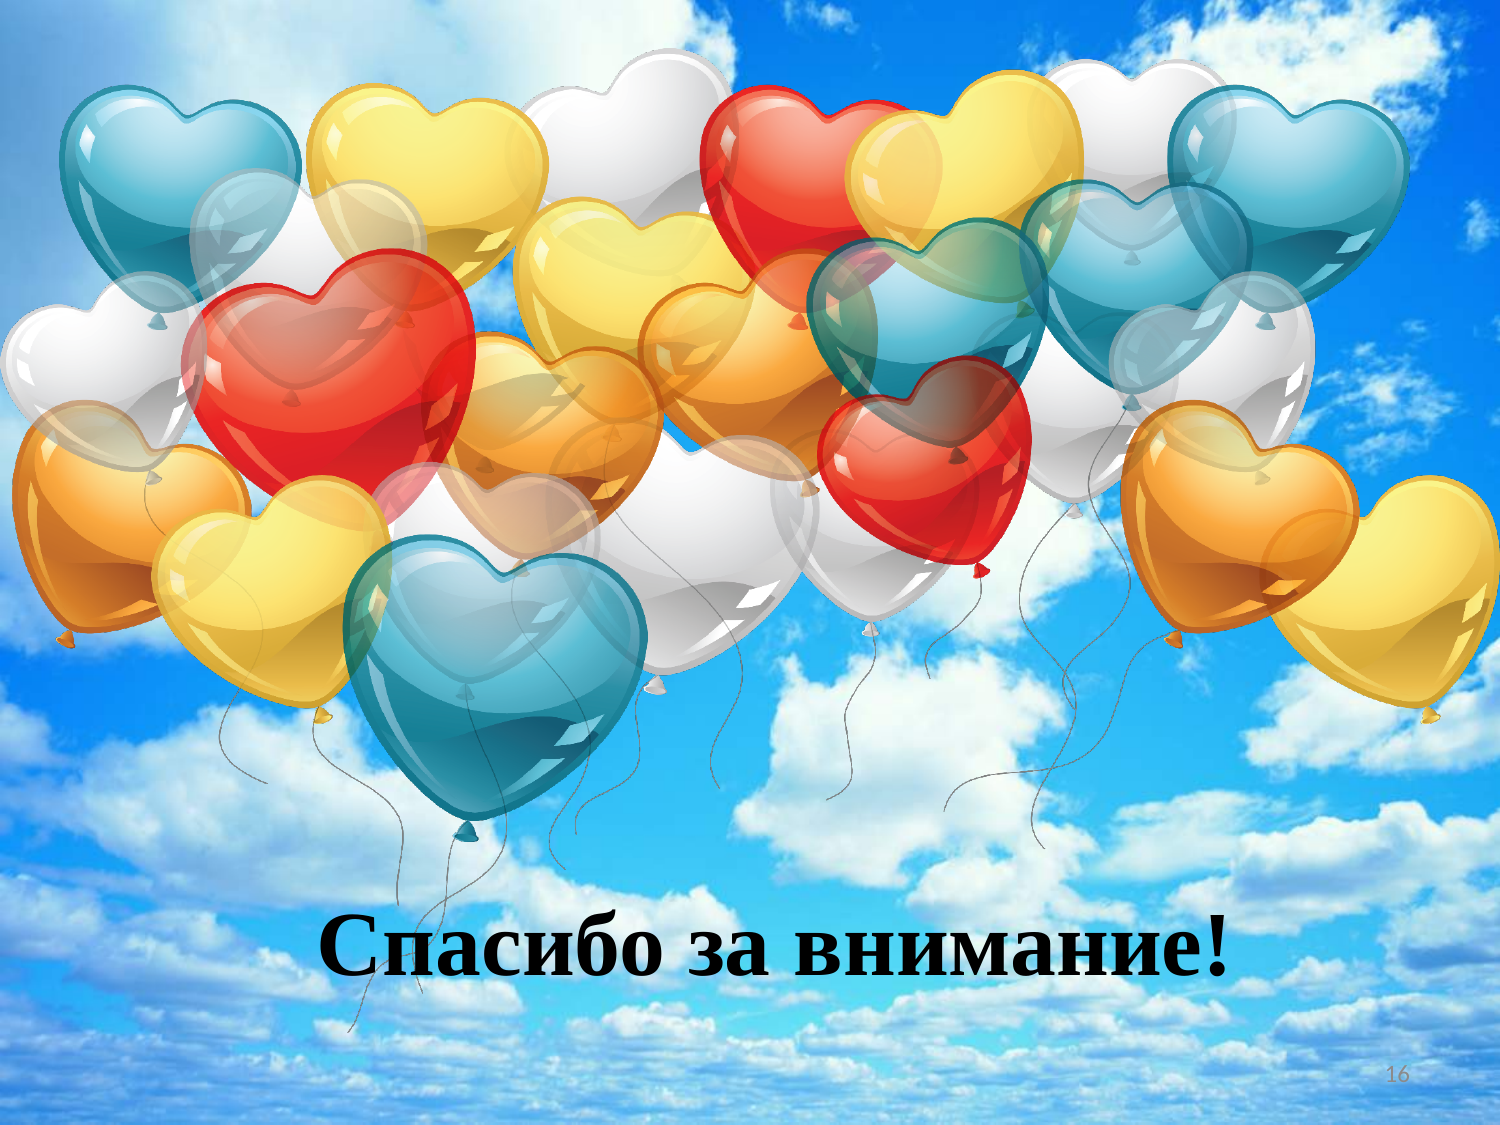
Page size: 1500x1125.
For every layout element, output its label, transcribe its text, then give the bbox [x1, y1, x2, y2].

slide_number 16 [1074, 1042, 1425, 1103]
picture [0, 0, 1500, 1125]
